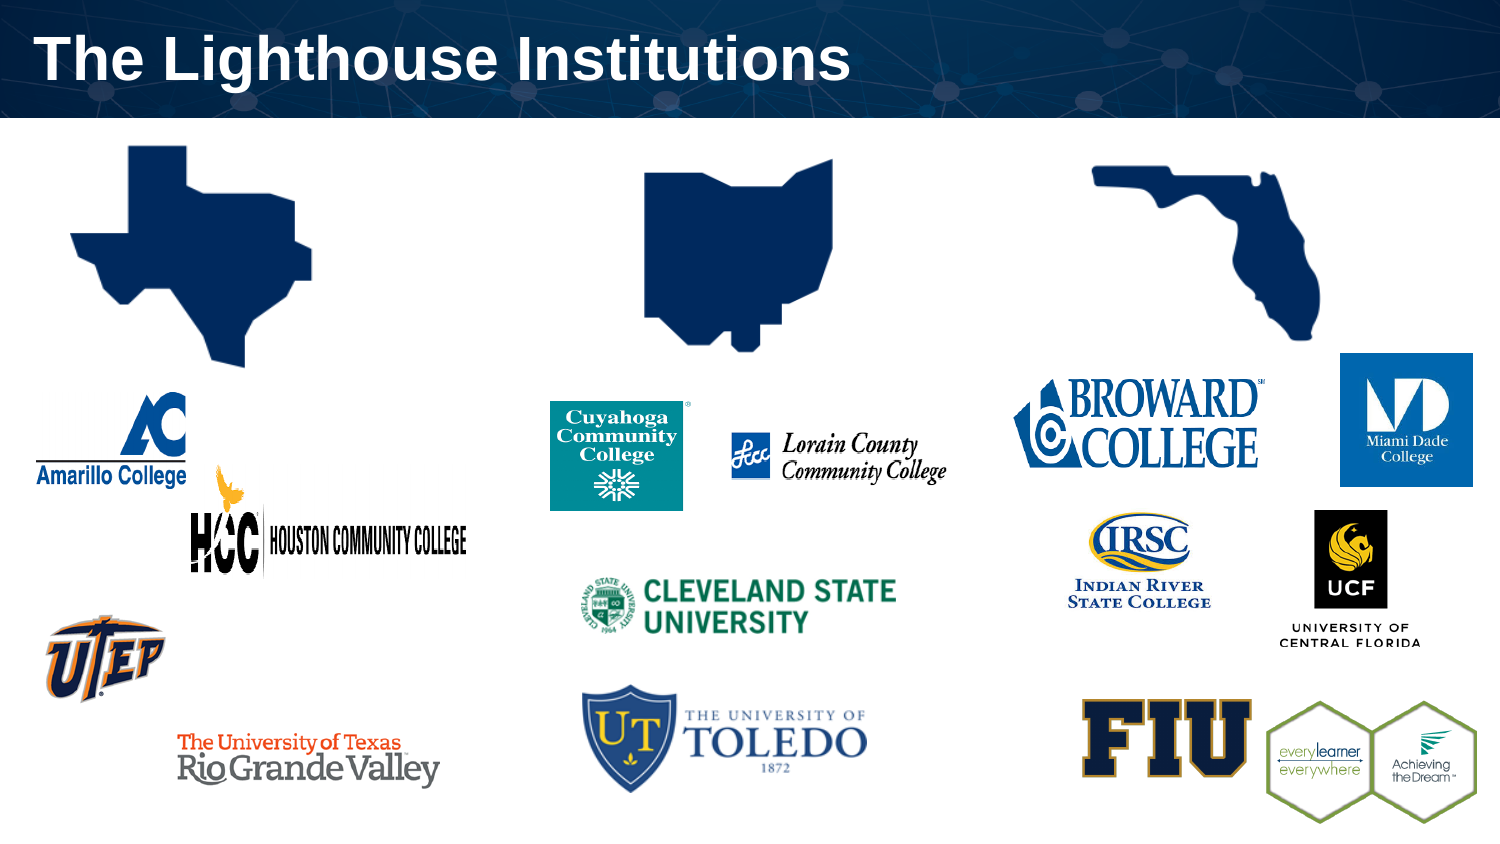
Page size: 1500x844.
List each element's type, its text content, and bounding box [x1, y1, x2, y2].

picture [1340, 353, 1473, 487]
picture [1266, 700, 1477, 824]
picture [191, 464, 466, 579]
picture [1064, 508, 1214, 612]
picture [550, 401, 691, 511]
picture [1082, 699, 1252, 779]
picture [1279, 510, 1420, 647]
picture [36, 392, 186, 489]
picture [582, 684, 867, 793]
picture [0, 0, 1500, 118]
picture [70, 138, 320, 376]
picture [581, 577, 896, 634]
title The Lighthouse Institutions [22, 2, 1478, 118]
picture [1013, 134, 1331, 468]
picture [23, 578, 440, 806]
picture [630, 152, 969, 566]
